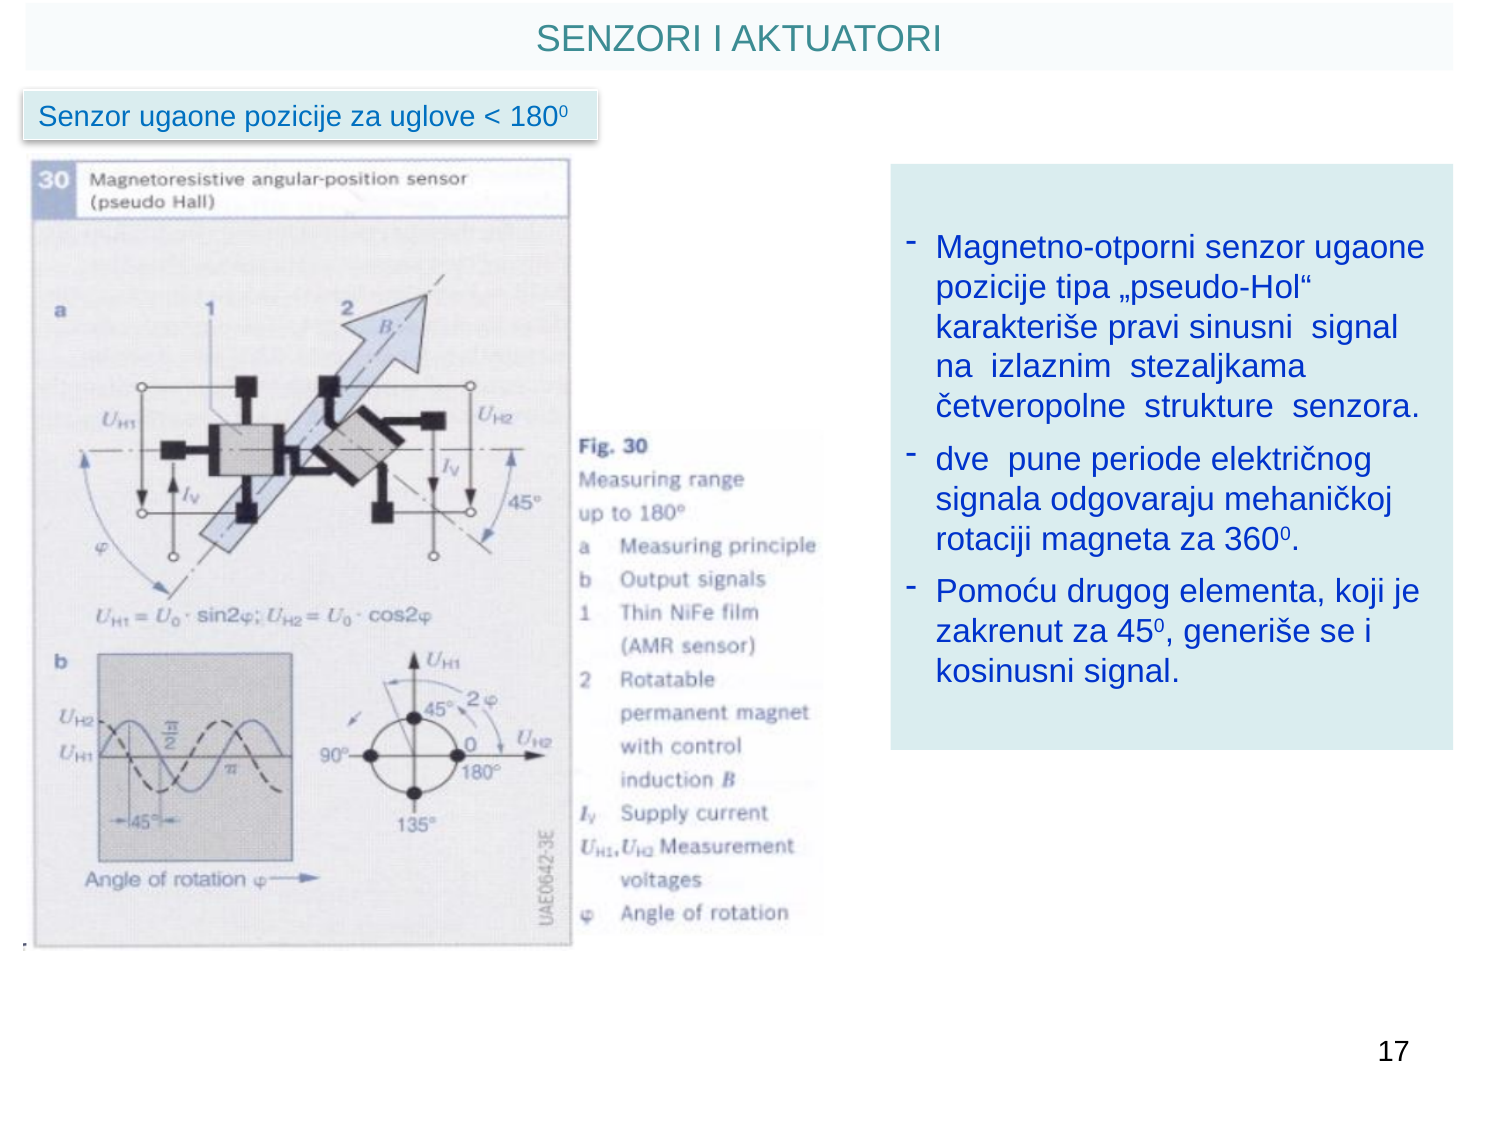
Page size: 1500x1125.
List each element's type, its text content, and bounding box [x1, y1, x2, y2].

slide_number 17 [1074, 1024, 1425, 1103]
picture [23, 152, 833, 952]
text_box SENZORI I AKTUATORI [25, 2, 1454, 71]
text_box Senzor ugaone pozicije za uglove < 1800 [23, 89, 598, 140]
text_box Magnetno-otporni senzor ugaone pozicije tipa „pseudo-Hol“ karakteriše pravi sinusni signal na izlaznim stezaljkama četveropolne strukture senzora. dve pune periode električnog signala odgovaraju mehaničkoj rotaciji magneta za 3600. Pomoću drugog elementa, koji je zakrenut za 450, generiše se i kosinusni signal. [890, 163, 1454, 750]
